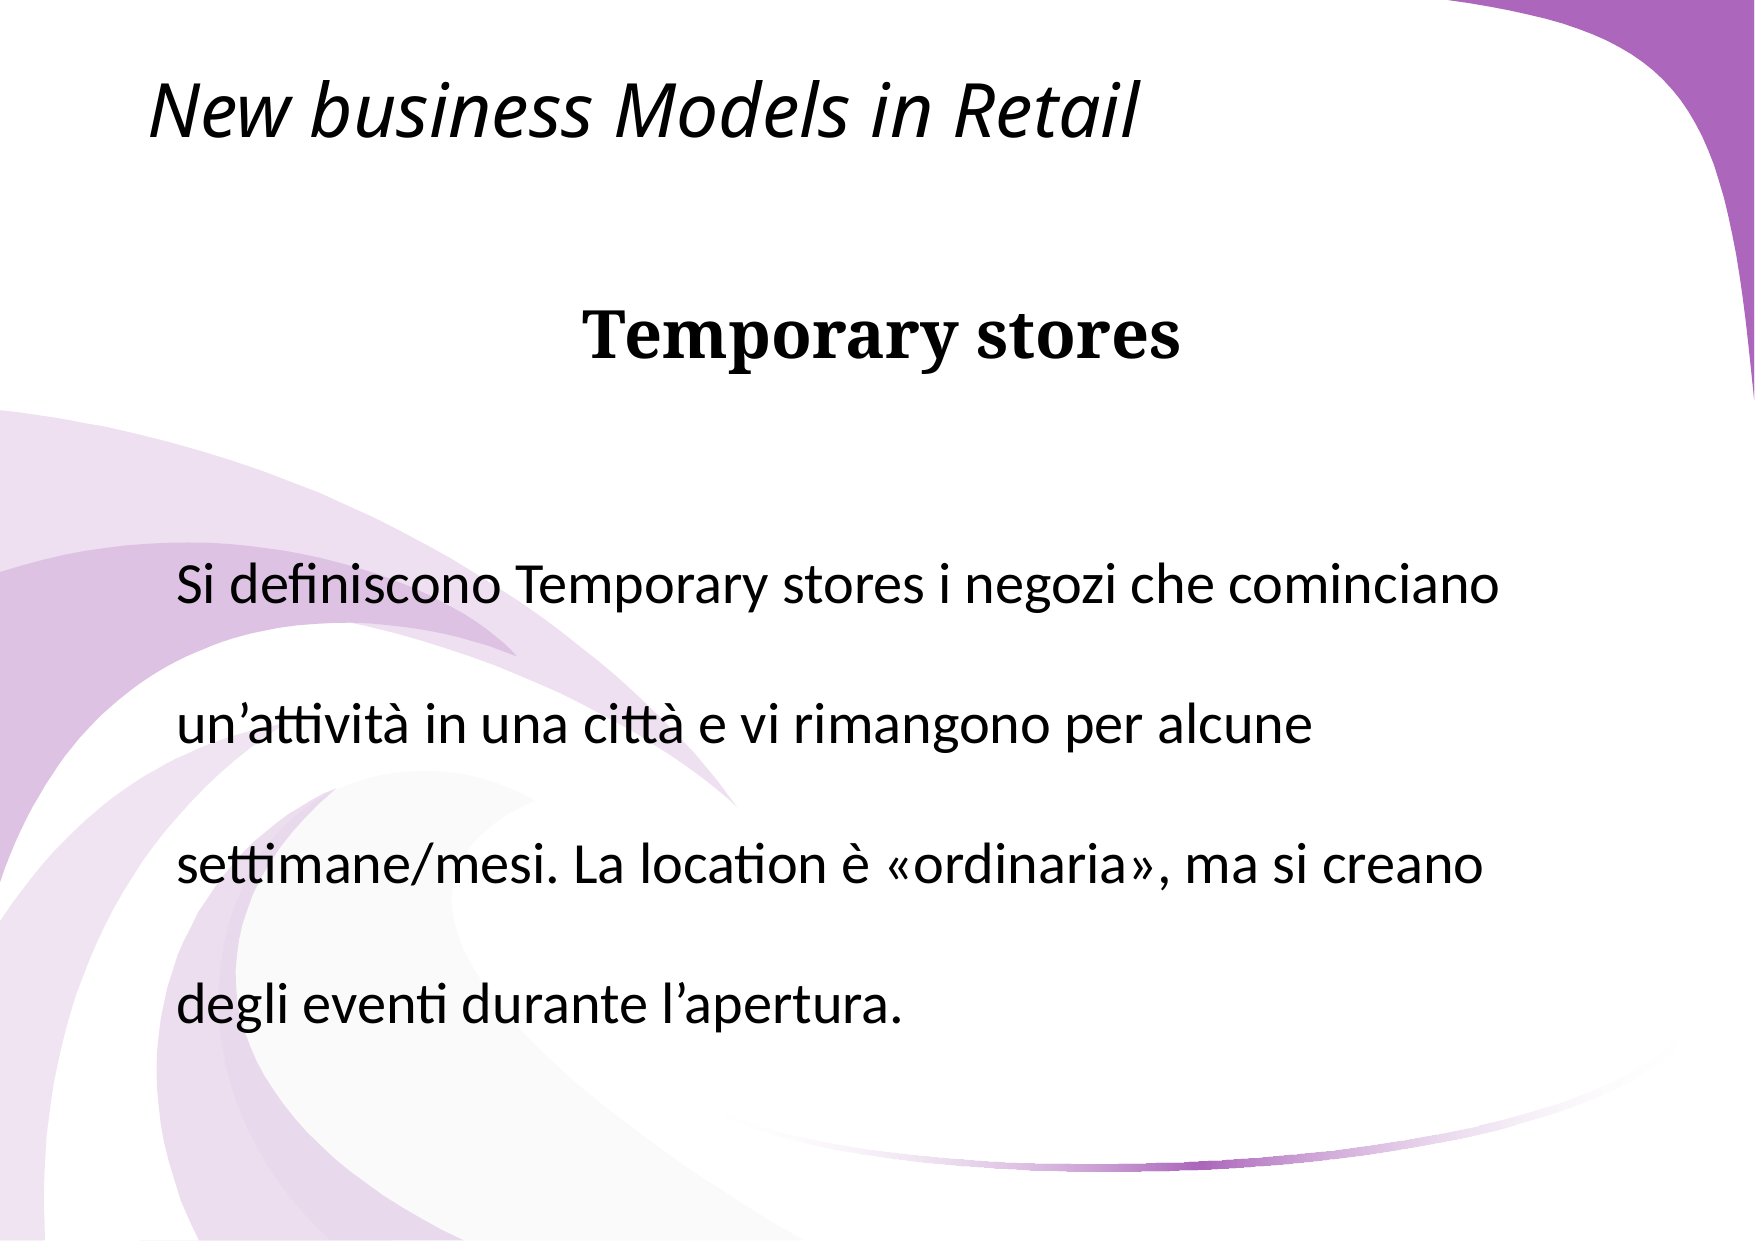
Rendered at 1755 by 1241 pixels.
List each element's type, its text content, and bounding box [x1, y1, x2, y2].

text_box Si definiscono Temporary stores i negozi che cominciano un’attività in una città e vi rimangono per alcune settimane/mesi. La location è «ordinaria», ma si creano degli eventi durante l’apertura. [161, 467, 1591, 1043]
text_box New business Models in Retail [132, 54, 1633, 160]
text_box Temporary stores [132, 284, 1633, 379]
